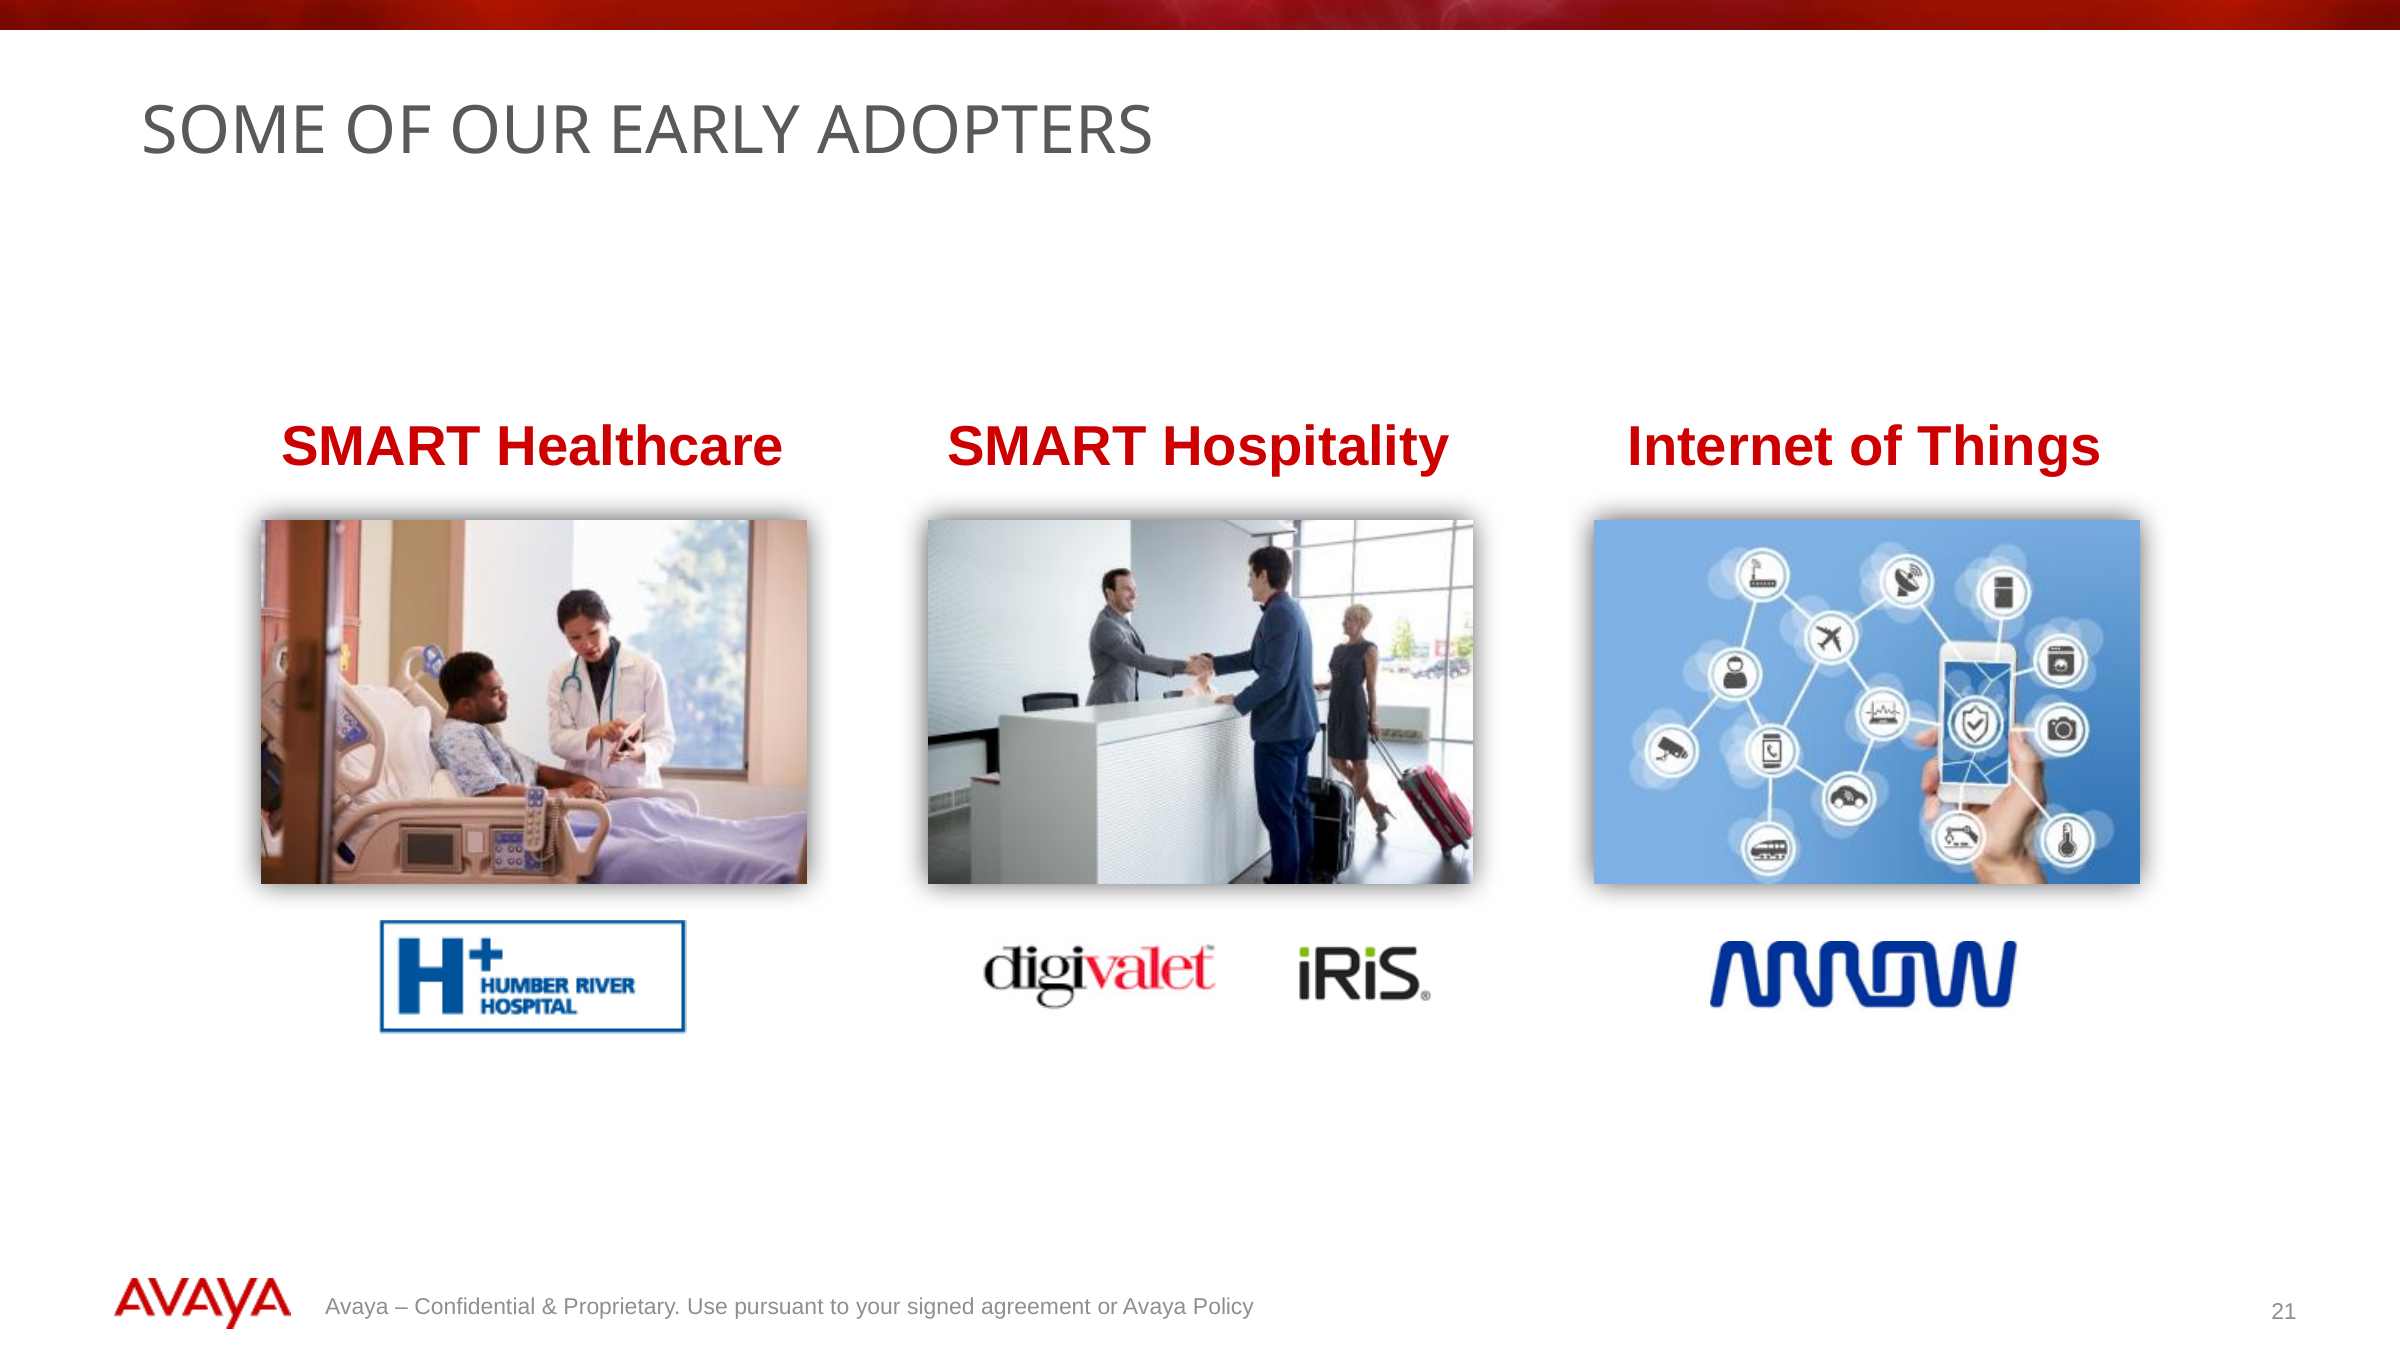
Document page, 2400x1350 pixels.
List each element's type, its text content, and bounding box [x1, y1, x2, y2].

text_box SMART Hospitality [927, 402, 1470, 485]
picture [1594, 520, 2140, 884]
picture [378, 919, 687, 1034]
text_box SMART Healthcare [261, 402, 805, 485]
picture [1710, 941, 2020, 1012]
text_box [960, 900, 1437, 1053]
title Some of our Early Adopters [120, 85, 2280, 251]
picture [114, 1278, 291, 1329]
text_box Internet of Things [1592, 402, 2137, 485]
picture [928, 520, 1474, 884]
picture [0, 0, 2400, 30]
picture [261, 520, 807, 884]
